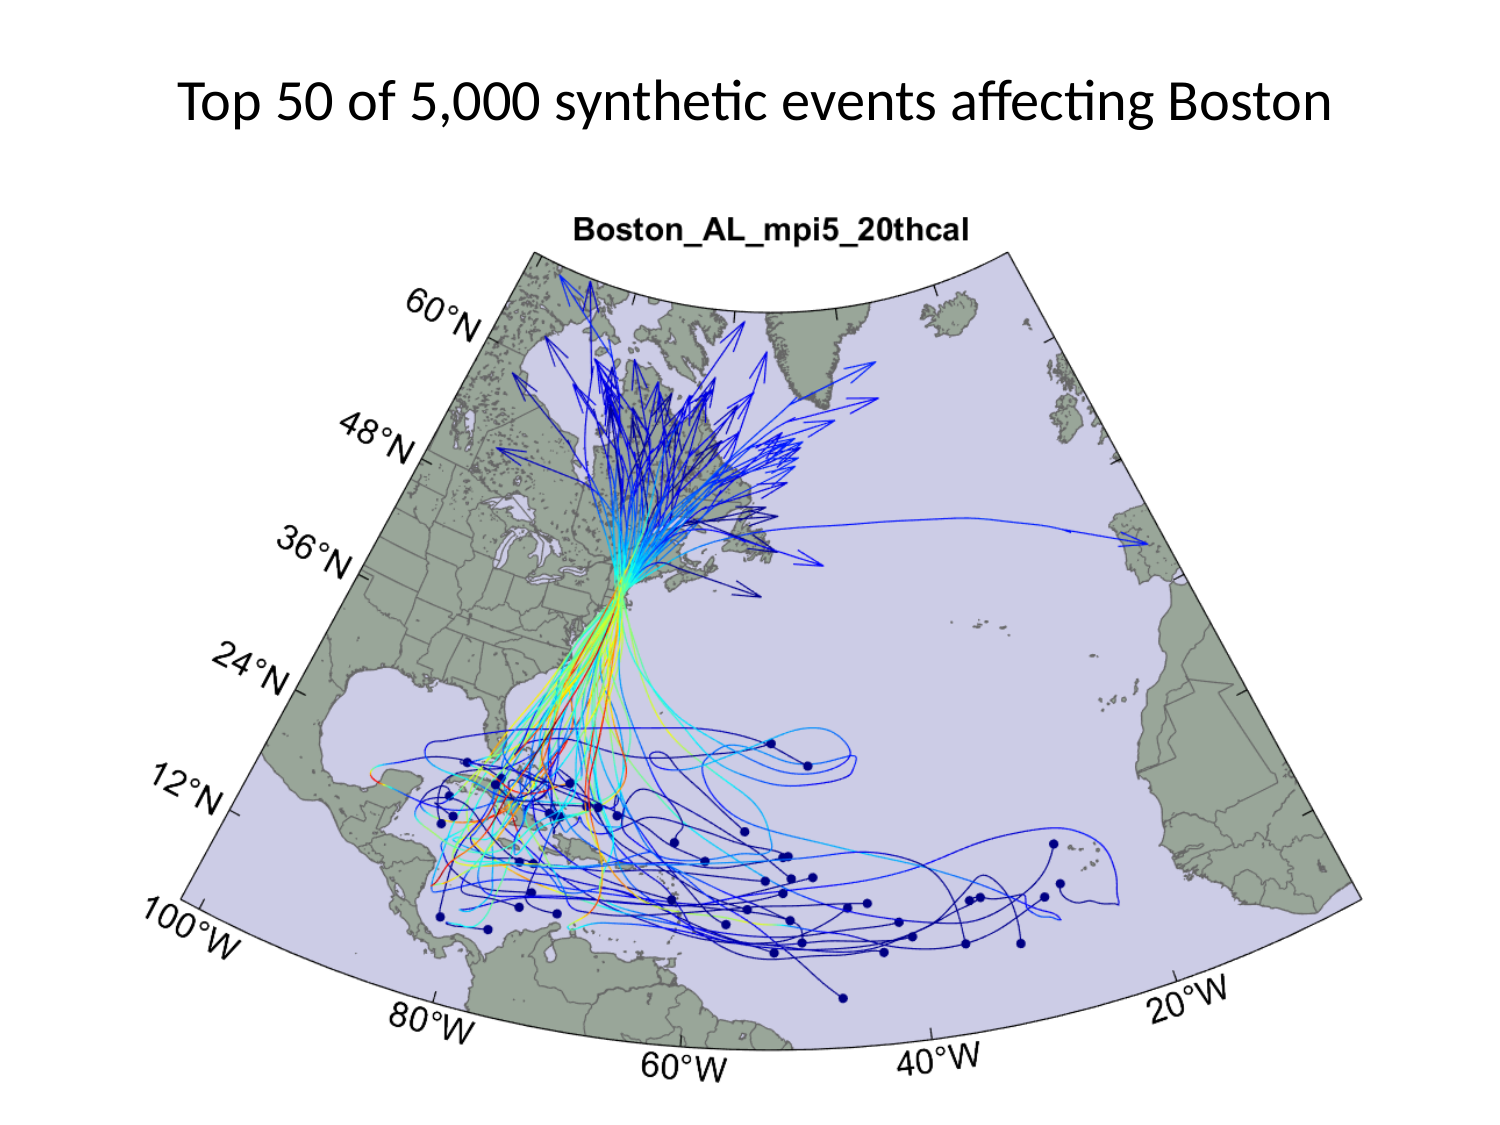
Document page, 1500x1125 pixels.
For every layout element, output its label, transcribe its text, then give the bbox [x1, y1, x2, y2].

picture [100, 193, 1411, 1104]
text_box Top 50 of 5,000 synthetic events affecting Boston [151, 54, 1360, 140]
